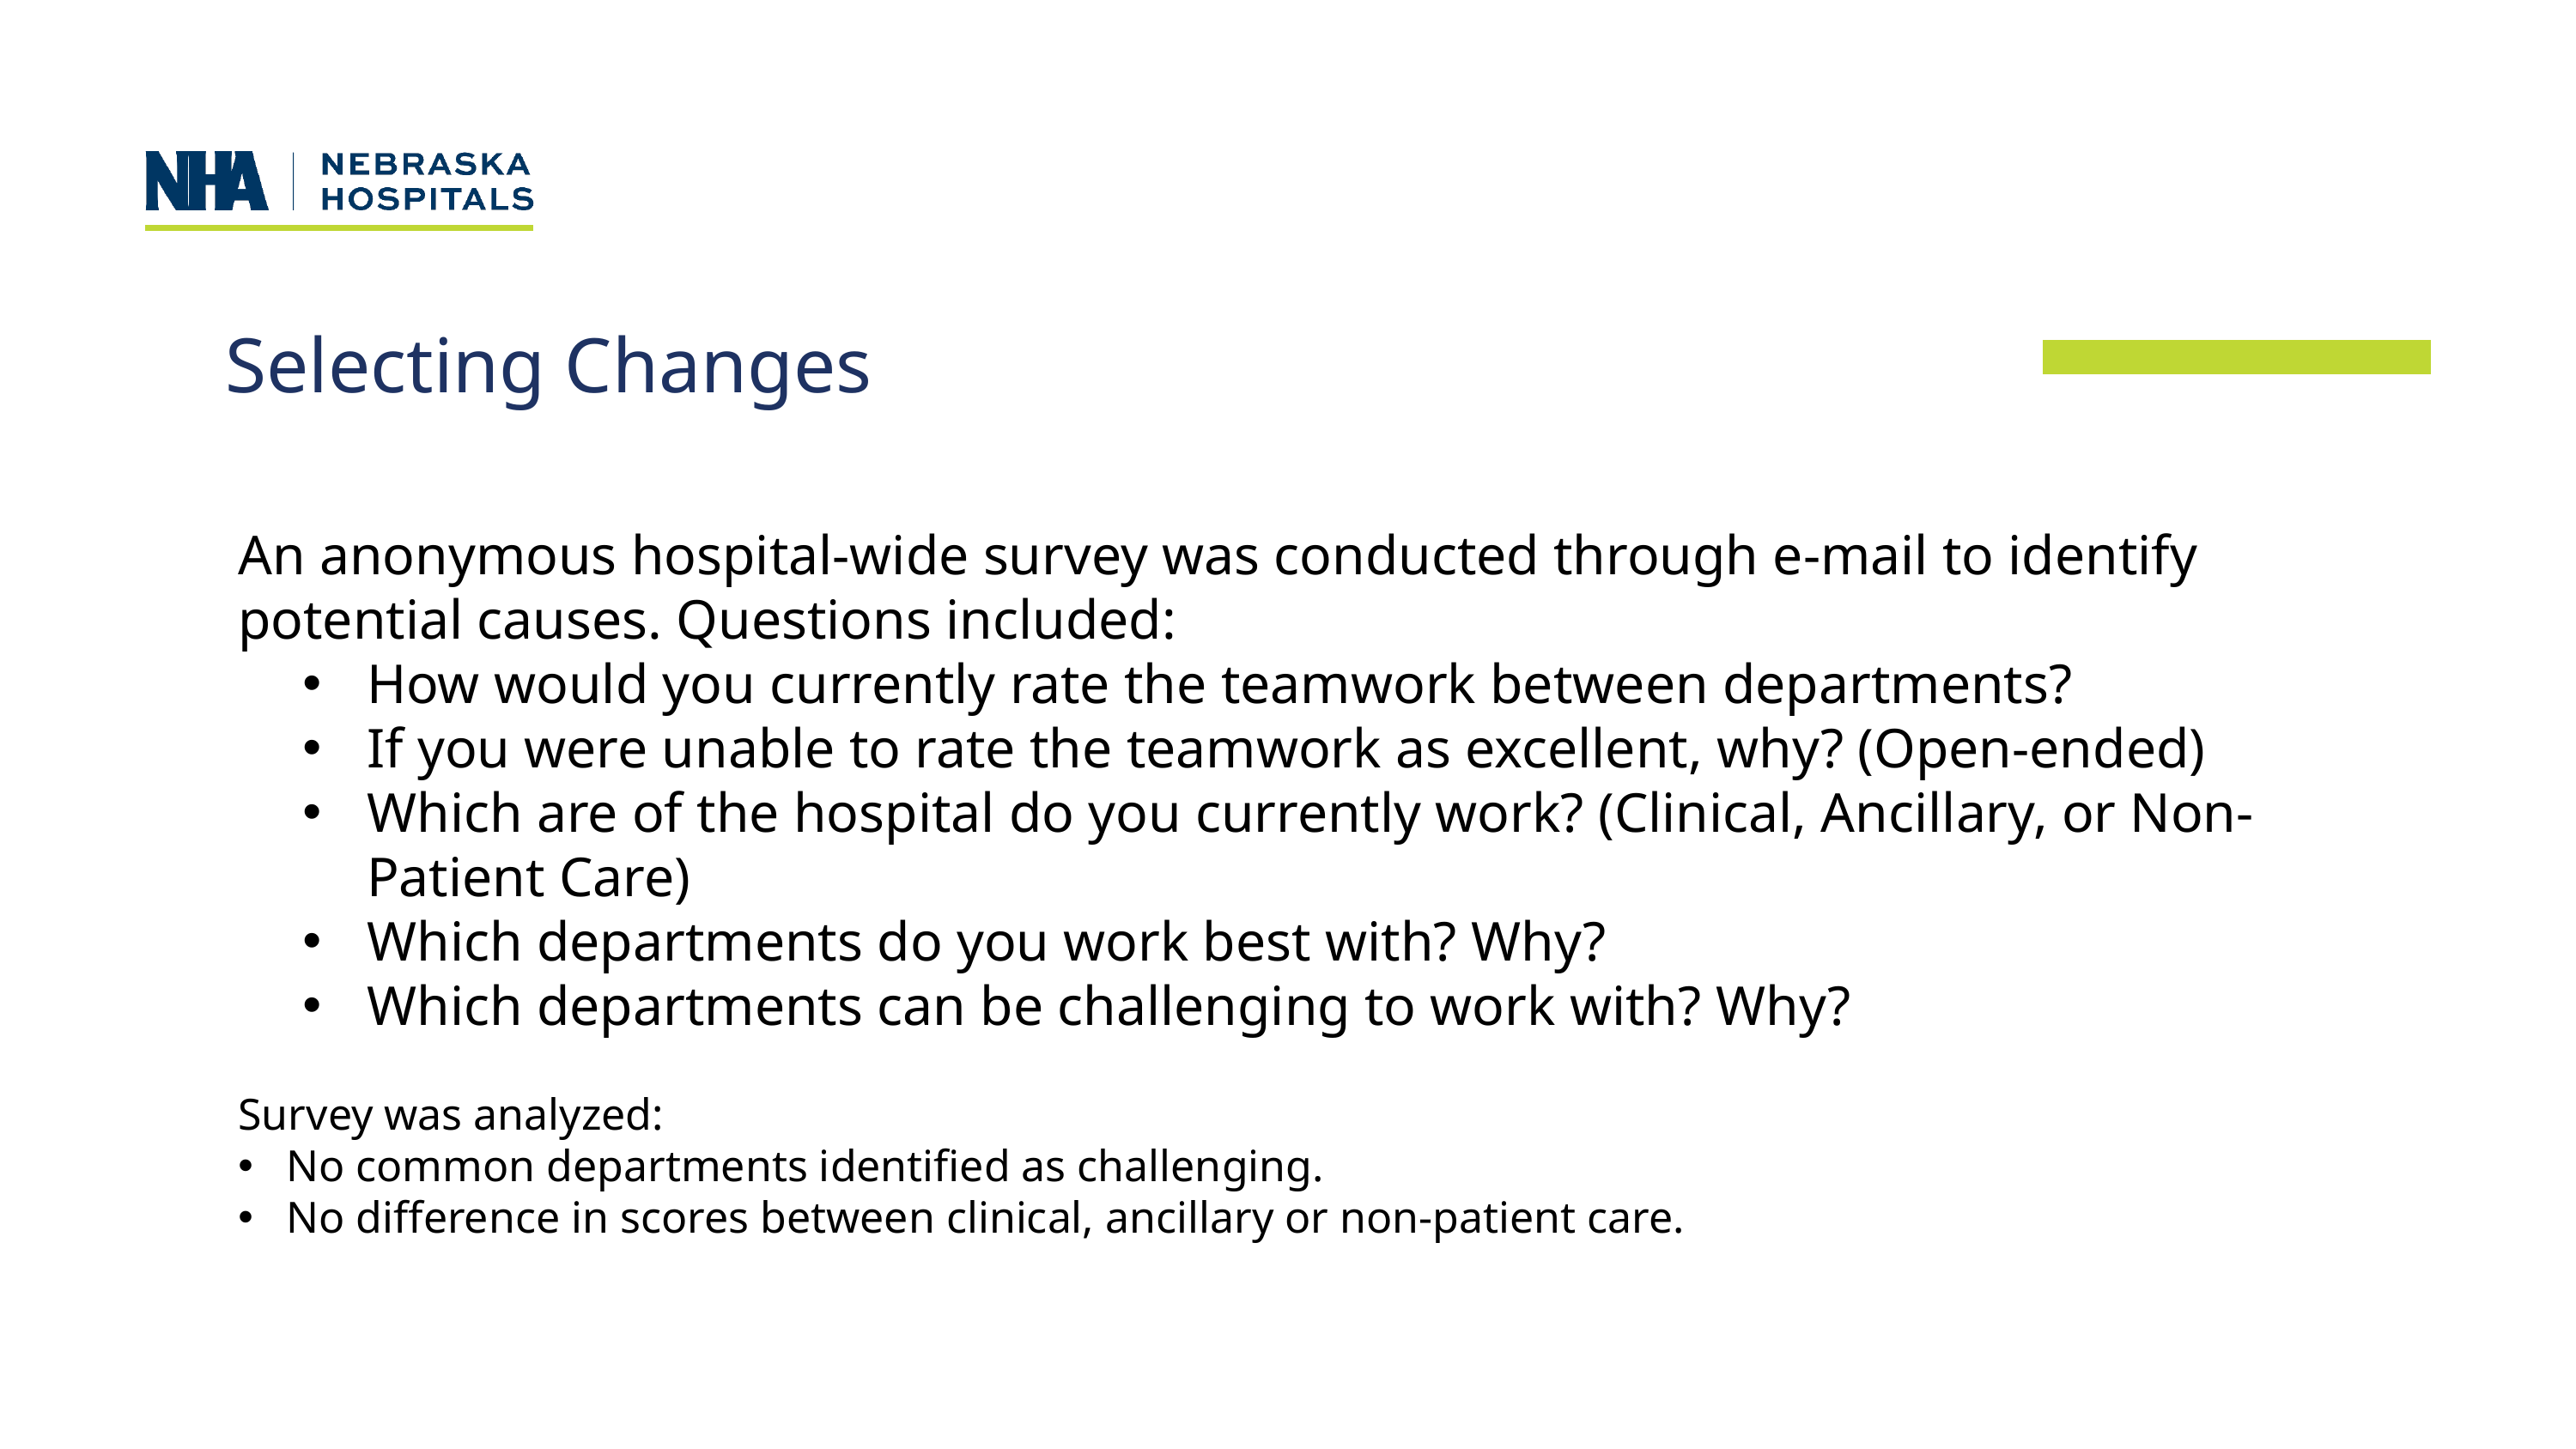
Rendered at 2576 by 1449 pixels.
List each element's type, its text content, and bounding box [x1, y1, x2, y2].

text_box [144, 224, 534, 232]
text_box An anonymous hospital-wide survey was conducted through e-mail to identify potential causes. Questions included: How would you currently rate the teamwork between departments? If you were unable to rate the teamwork as excellent, why? (Open-ended) Which are of the hospital do you currently work? (Clinical, Ancillary, or Non-Patient Care) Which departments do you work best with? Why? Which departments can be challenging to work with? Why? Survey was analyzed: No common departments identified as challenging. No difference in scores between clinical, ancillary or non-patient care. [225, 515, 2351, 1249]
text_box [2042, 339, 2432, 375]
text_box Selecting Changes [225, 337, 1134, 409]
picture [144, 151, 534, 210]
